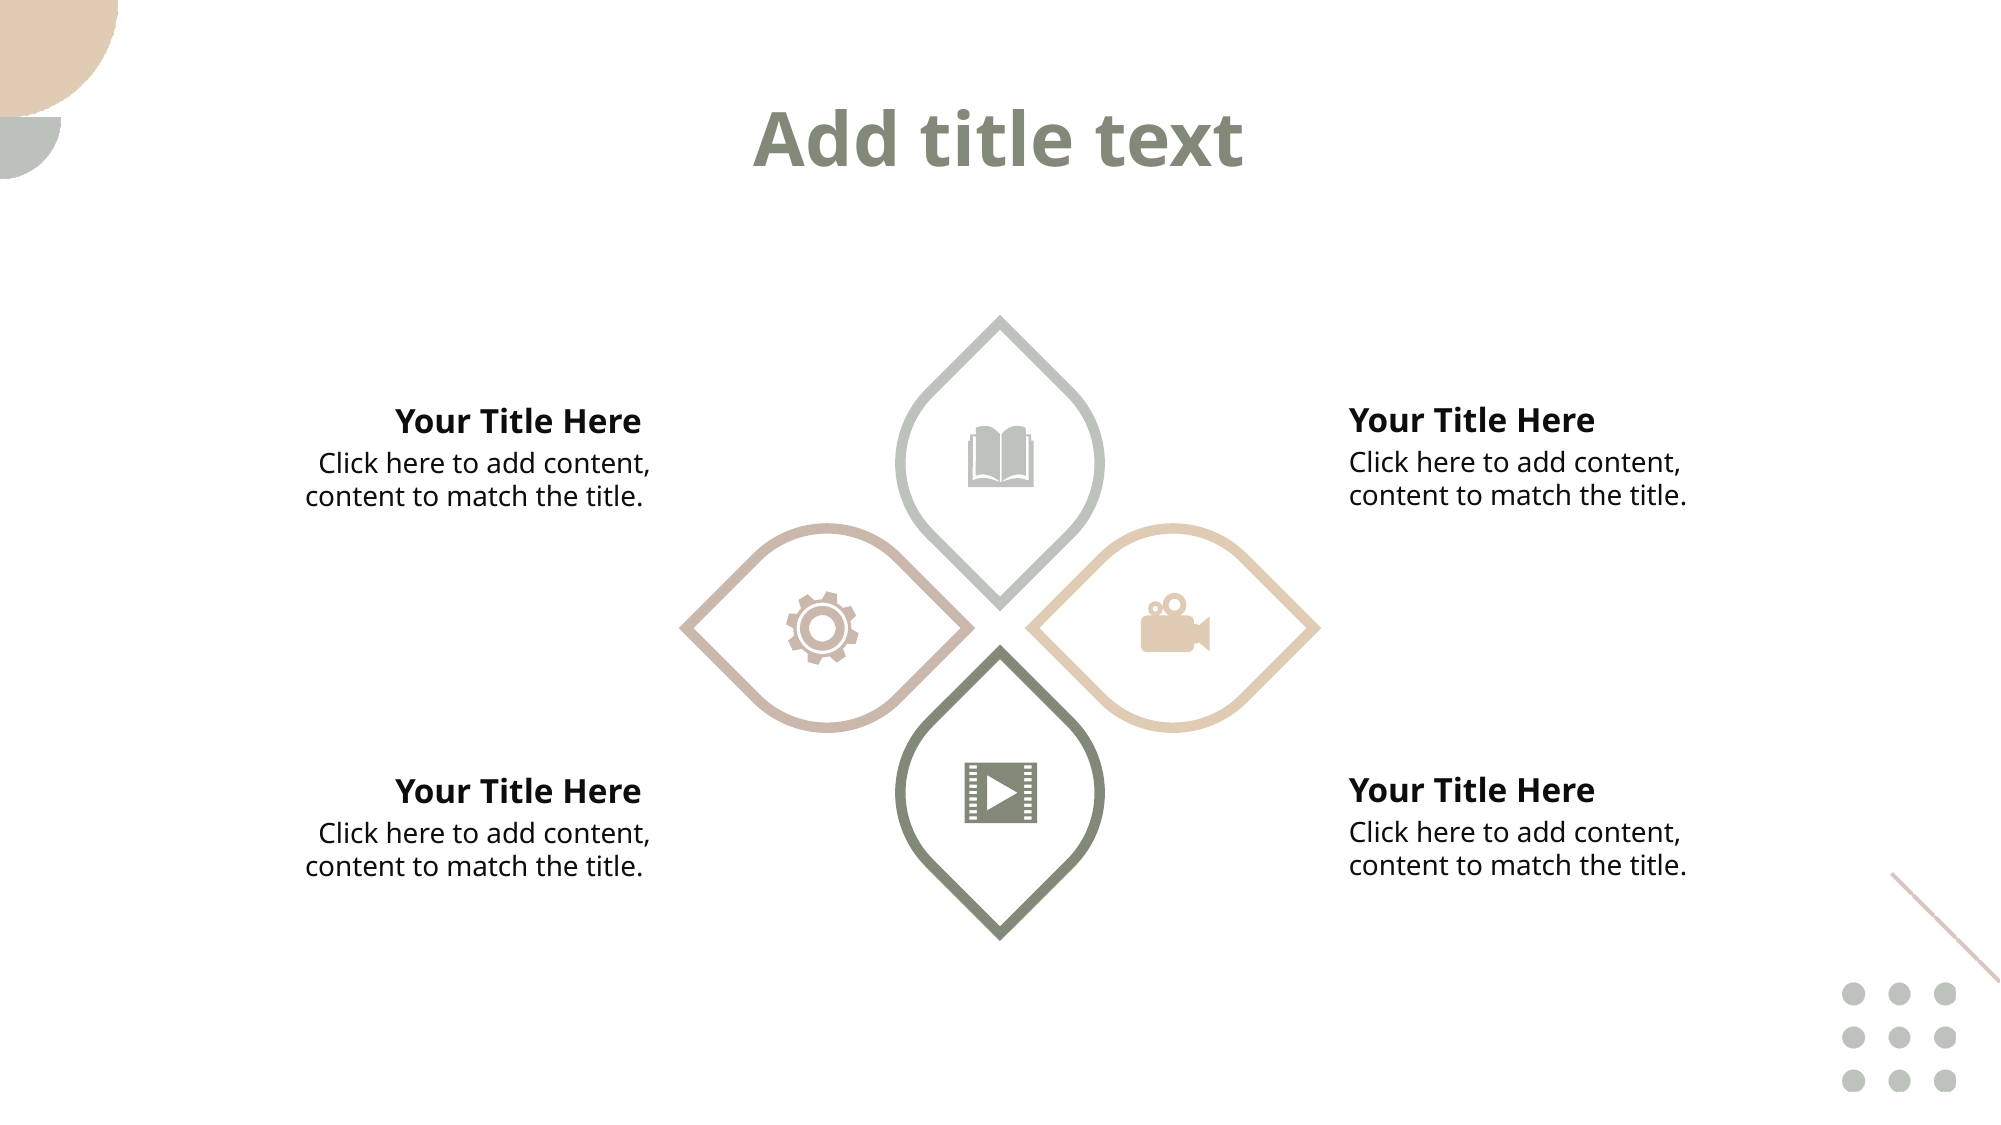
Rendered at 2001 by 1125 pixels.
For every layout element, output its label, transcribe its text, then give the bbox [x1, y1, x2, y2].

text_box [1139, 591, 1211, 654]
text_box [964, 761, 1038, 824]
text_box [899, 320, 1101, 606]
text_box Add title text [739, 84, 1261, 190]
text_box Your Title Here Click here to add content, content to match the title. [291, 399, 651, 513]
text_box [784, 590, 860, 667]
text_box [1030, 527, 1316, 729]
picture [0, 0, 118, 179]
text_box [684, 527, 970, 729]
text_box [899, 650, 1101, 936]
text_box Your Title Here Click here to add content, content to match the title. [1348, 769, 1709, 882]
picture [1842, 872, 2000, 1092]
text_box Your Title Here Click here to add content, content to match the title. [291, 769, 651, 883]
text_box [967, 424, 1035, 489]
text_box Your Title Here Click here to add content, content to match the title. [1348, 399, 1709, 512]
